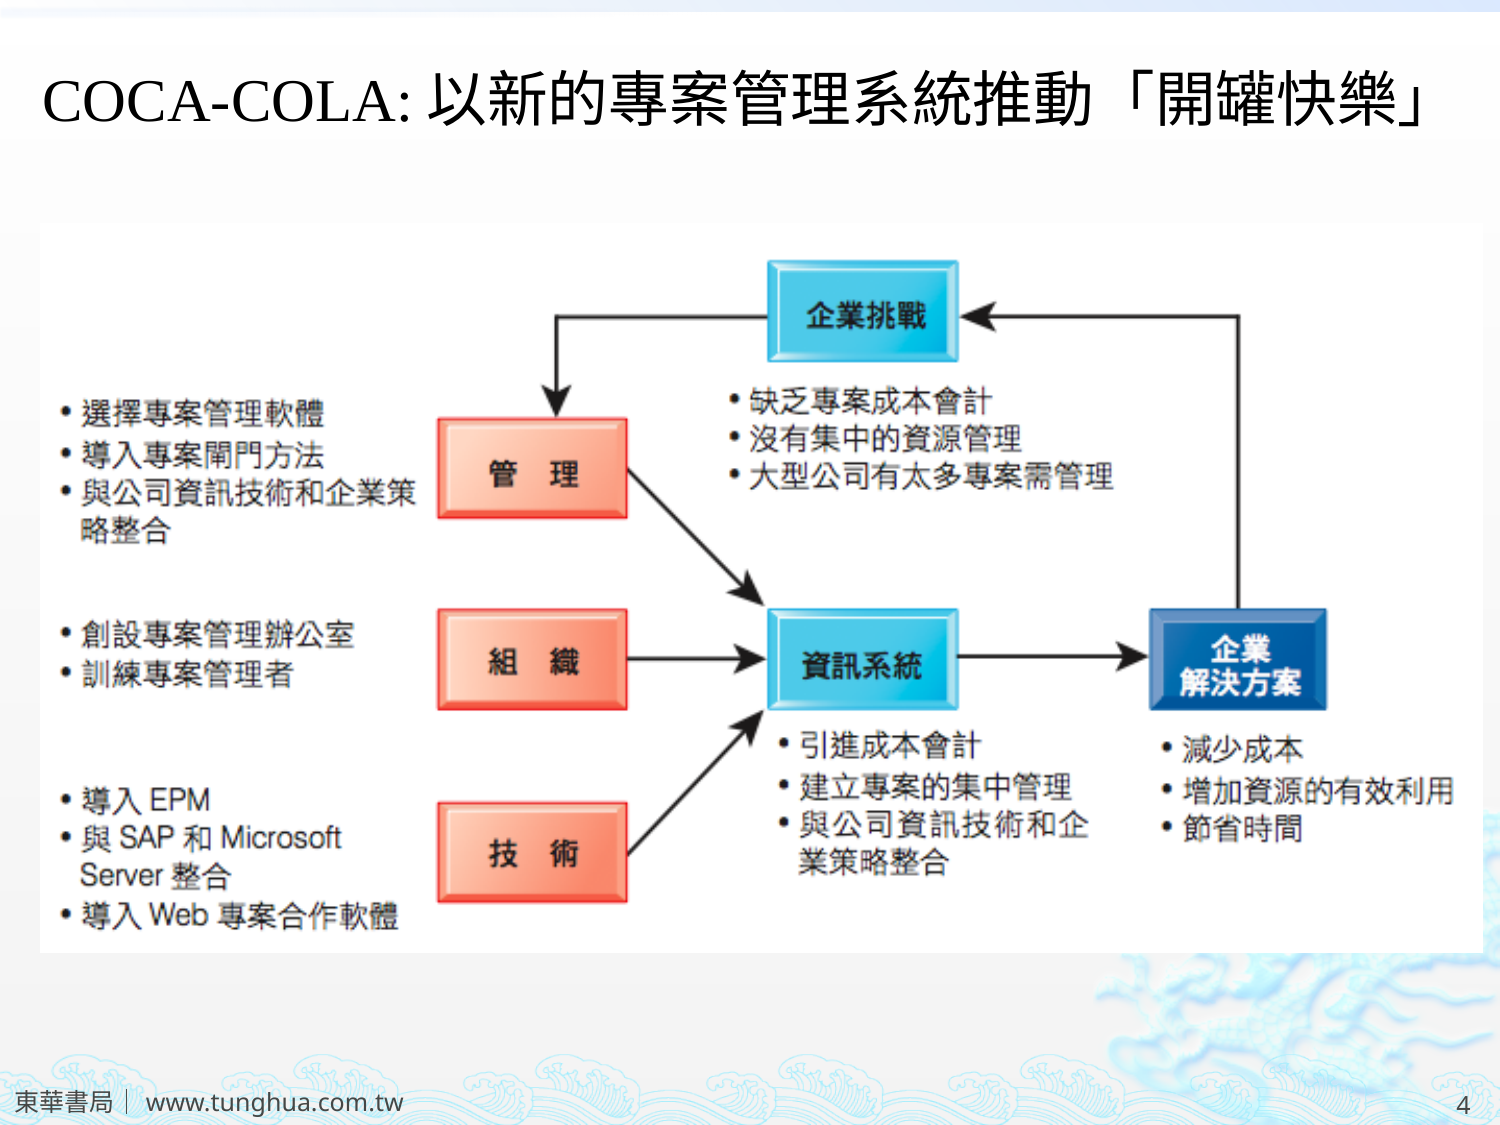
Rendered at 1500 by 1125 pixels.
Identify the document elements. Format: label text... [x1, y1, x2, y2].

title COCA-COLA:以新的專案管理系統推動「開罐快樂」 [17, 45, 1500, 150]
picture [40, 222, 1483, 953]
